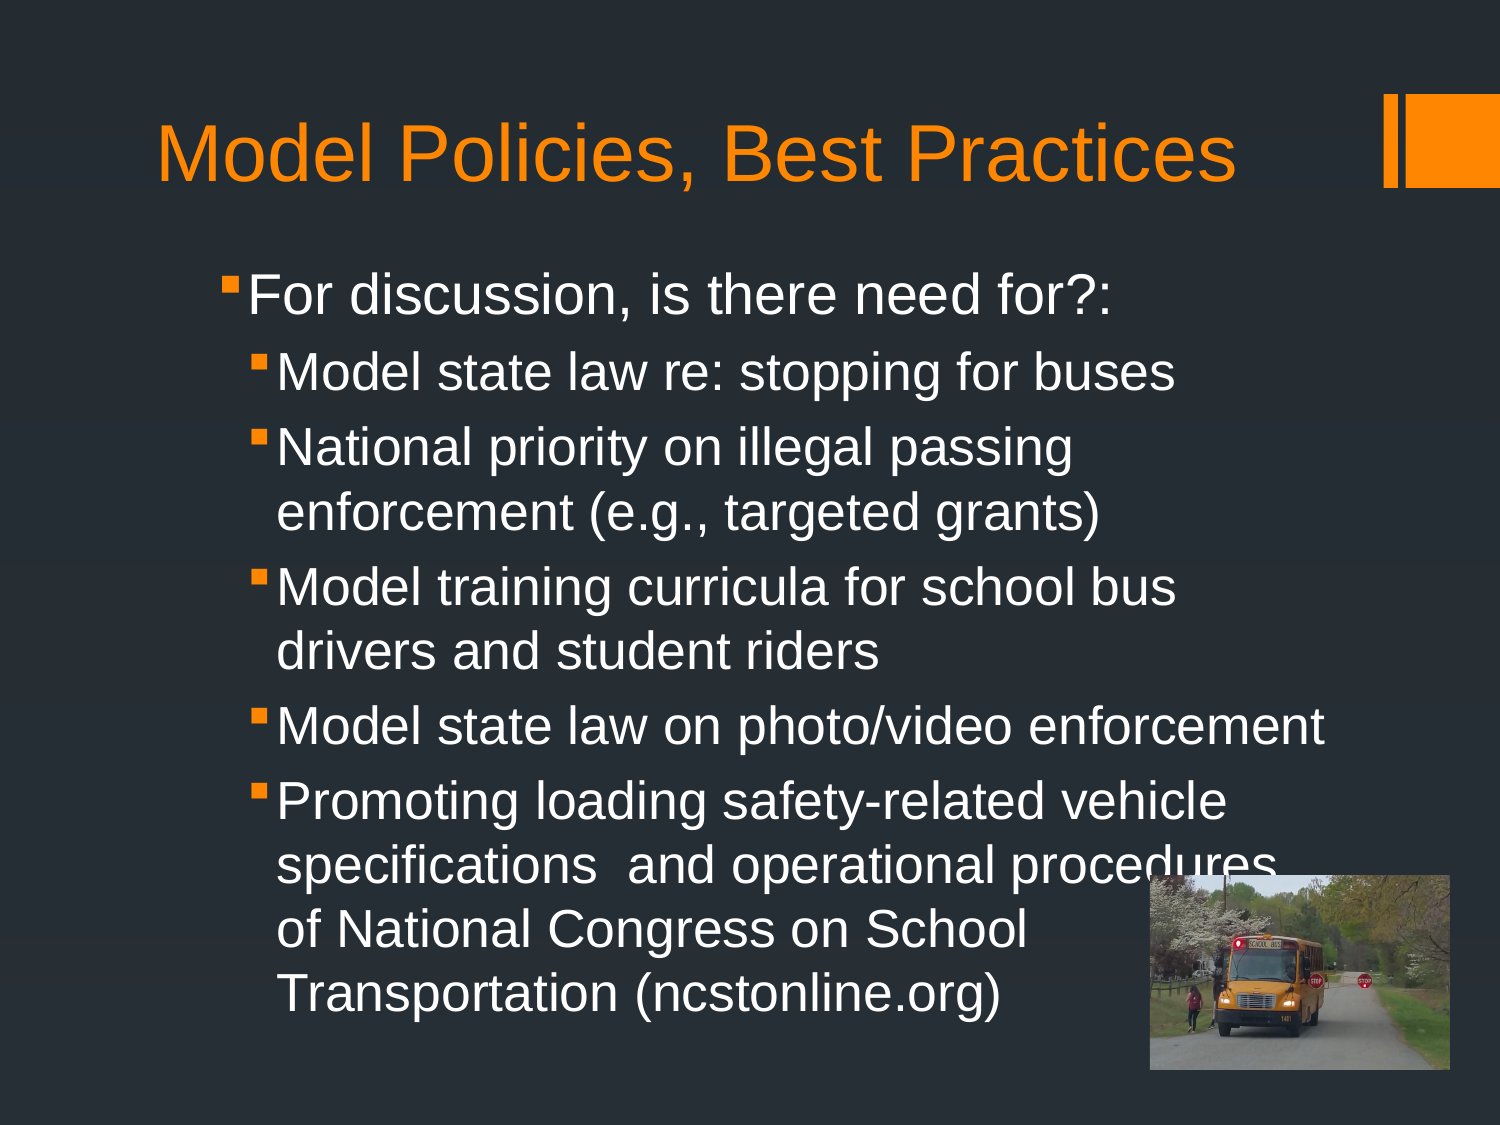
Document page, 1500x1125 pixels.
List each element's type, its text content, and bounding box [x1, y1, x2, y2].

list For discussion, is there need for?: Model state law re: stopping for buses National priority on illegal passing enforcement (e.g., targeted grants) Model training curricula for school bus drivers and student riders Model state law on photo/video enforcement Promoting loading safety-related vehicle specifications and operational procedures of National Congress on School Transportation (ncstonline.org) [150, 249, 1350, 1035]
picture [1149, 874, 1451, 1070]
title Model Policies, Best Practices [137, 87, 1338, 206]
